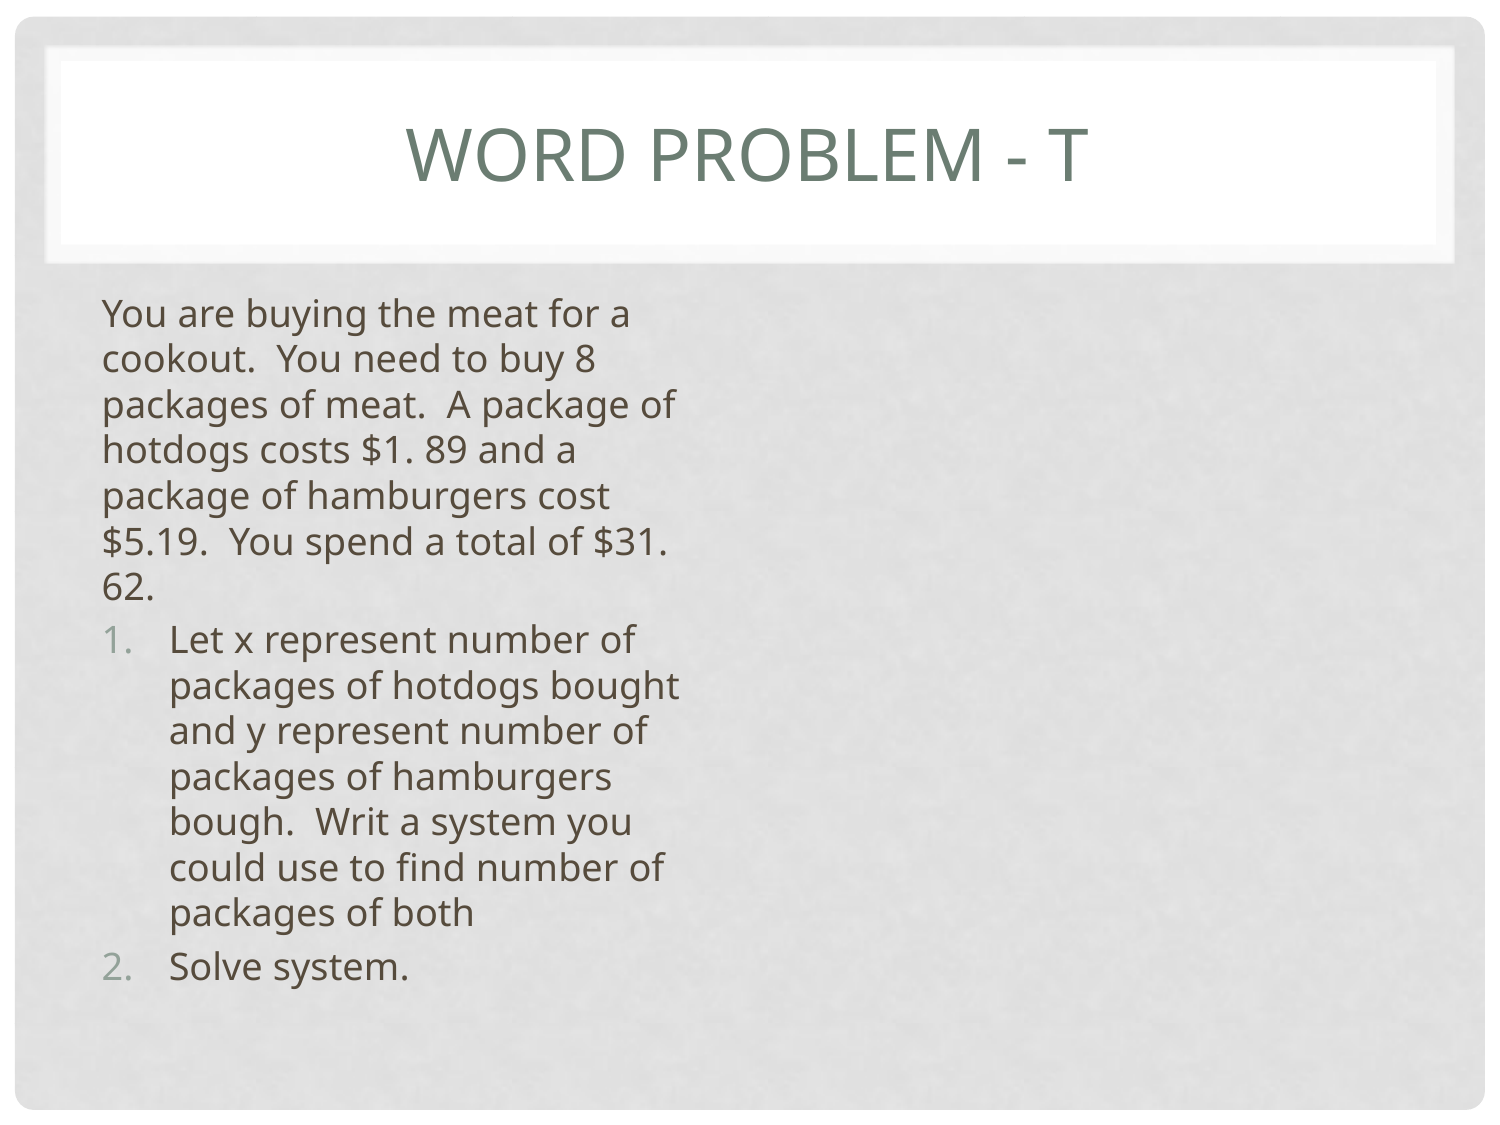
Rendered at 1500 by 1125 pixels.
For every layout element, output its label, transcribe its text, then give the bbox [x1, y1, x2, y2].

list You are buying the meat for a cookout. You need to buy 8 packages of meat. A package of hotdogs costs $1. 89 and a package of hamburgers cost $5.19. You spend a total of $31. 62. Let x represent number of packages of hotdogs bought and y represent number of packages of hamburgers bough. Writ a system you could use to find number of packages of both Solve system. [69, 281, 733, 1005]
title Word problem - t [69, 66, 1425, 238]
